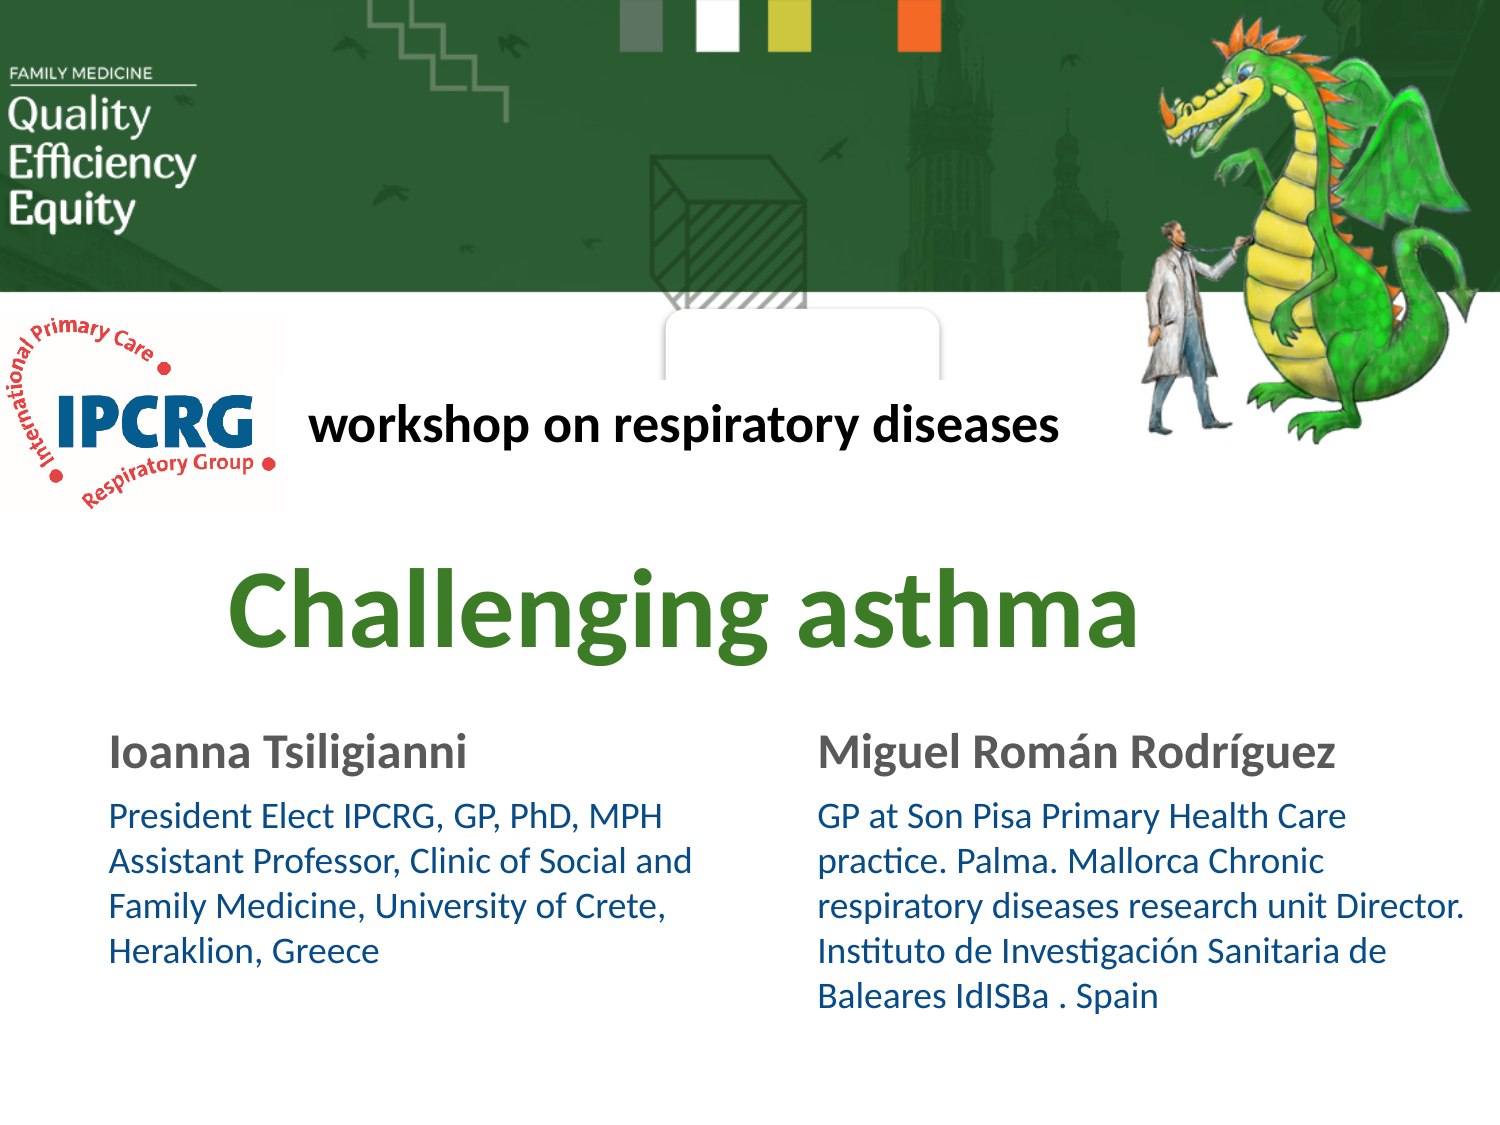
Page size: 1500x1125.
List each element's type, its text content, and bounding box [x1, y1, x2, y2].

text_box [1244, 903, 1473, 1084]
text_box Miguel Román Rodríguez GP at Son Pisa Primary Health Care practice. Palma. Mallorca Chronic respiratory diseases research unit Director. Instituto de Investigación Sanitaria de Baleares IdISBa . Spain [802, 711, 1489, 837]
text_box Challenging asthma [159, 533, 1211, 673]
text_box Ioanna Tsiligianni President Elect IPCRG, GP, PhD, MPH Assistant Professor, Clinic of Social and Family Medicine, University of Crete, Heraklion, Greece [93, 711, 727, 837]
picture [0, 0, 1500, 513]
